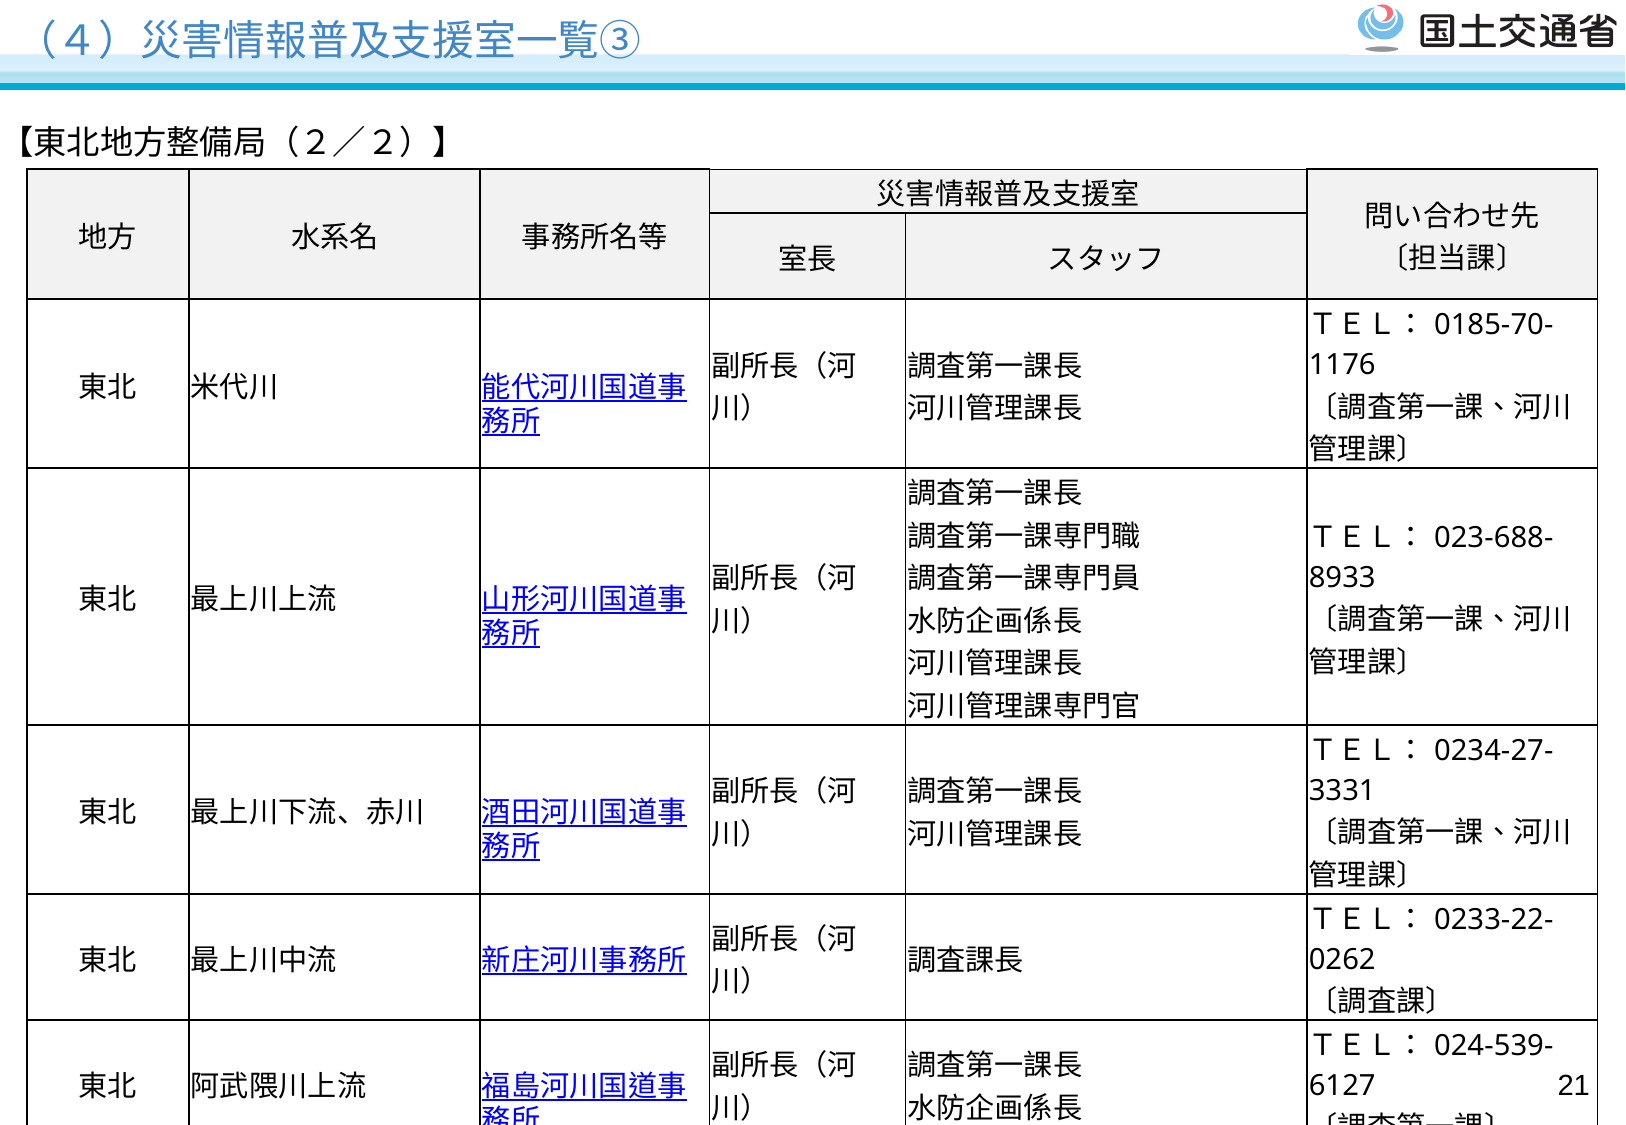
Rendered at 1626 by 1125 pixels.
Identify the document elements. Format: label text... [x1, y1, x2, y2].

table_cell 最上川中流 [190, 895, 479, 1019]
table_cell ＴＥＬ：0234-27-3331 〔調査第一課、河川管理課〕 [1308, 726, 1597, 893]
table_cell 能代河川国道事務所 [481, 300, 709, 467]
slide_number 20 [1426, 1058, 1606, 1114]
table_cell 米代川 [190, 300, 479, 467]
table_cell 福島河川国道事務所 [481, 1021, 709, 1125]
table_cell 調査第一課長 河川管理課長 [906, 726, 1306, 893]
table_cell 東北 [28, 469, 188, 724]
table_cell 副所長（河川） [710, 726, 905, 893]
table_header 水系名 [190, 170, 479, 298]
table_cell ＴＥＬ：023-688-8933 〔調査第一課、河川管理課〕 [1308, 469, 1597, 724]
table_cell 調査第一課長 調査第一課専門職 調査第一課専門員 水防企画係長 河川管理課長 河川管理課専門官 [906, 469, 1306, 724]
table_header 問い合わせ先 〔担当課〕 [1308, 170, 1597, 298]
table_cell 副所長（河川） [710, 300, 905, 467]
table_cell 東北 [28, 726, 188, 893]
table_cell 副所長（河川） [710, 469, 905, 724]
table_cell ＴＥＬ：0233-22-0262 〔調査課〕 [1308, 895, 1597, 1019]
table_cell 調査第一課長 河川管理課長 [906, 300, 1306, 467]
table_cell スタッフ [906, 214, 1306, 298]
table_cell 東北 [28, 895, 188, 1019]
table_cell 山形河川国道事務所 [481, 469, 709, 724]
table_cell 最上川上流 [190, 469, 479, 724]
table_cell 調査課長 [906, 895, 1306, 1019]
table_header 災害情報普及支援室 [710, 170, 1306, 212]
table_cell 室長 [710, 214, 905, 298]
table_cell ＴＥＬ：0185-70-1176 〔調査第一課、河川管理課〕 [1308, 300, 1597, 467]
table_cell 副所長（河川） [710, 1021, 905, 1125]
table_cell 東北 [28, 1021, 188, 1125]
table_cell 酒田河川国道事務所 [481, 726, 709, 893]
table_cell 東北 [28, 300, 188, 467]
table_header 地方 [28, 170, 188, 298]
table_header 事務所名等 [481, 170, 709, 298]
table_cell 副所長（河川） [710, 895, 905, 1019]
title （４）災害情報普及支援室一覧③ [0, 0, 1321, 79]
table_cell 新庄河川事務所 [481, 895, 709, 1019]
text_box 【東北地方整備局（２／２）】 [0, 113, 481, 169]
picture [0, 0, 1625, 82]
table_cell ＴＥＬ：024-539-6127 〔調査第一課〕 [1308, 1021, 1597, 1125]
table_cell 阿武隈川上流 [190, 1021, 479, 1125]
table_cell 調査第一課長 水防企画係長 [906, 1021, 1306, 1125]
table_cell 最上川下流、赤川 [190, 726, 479, 893]
